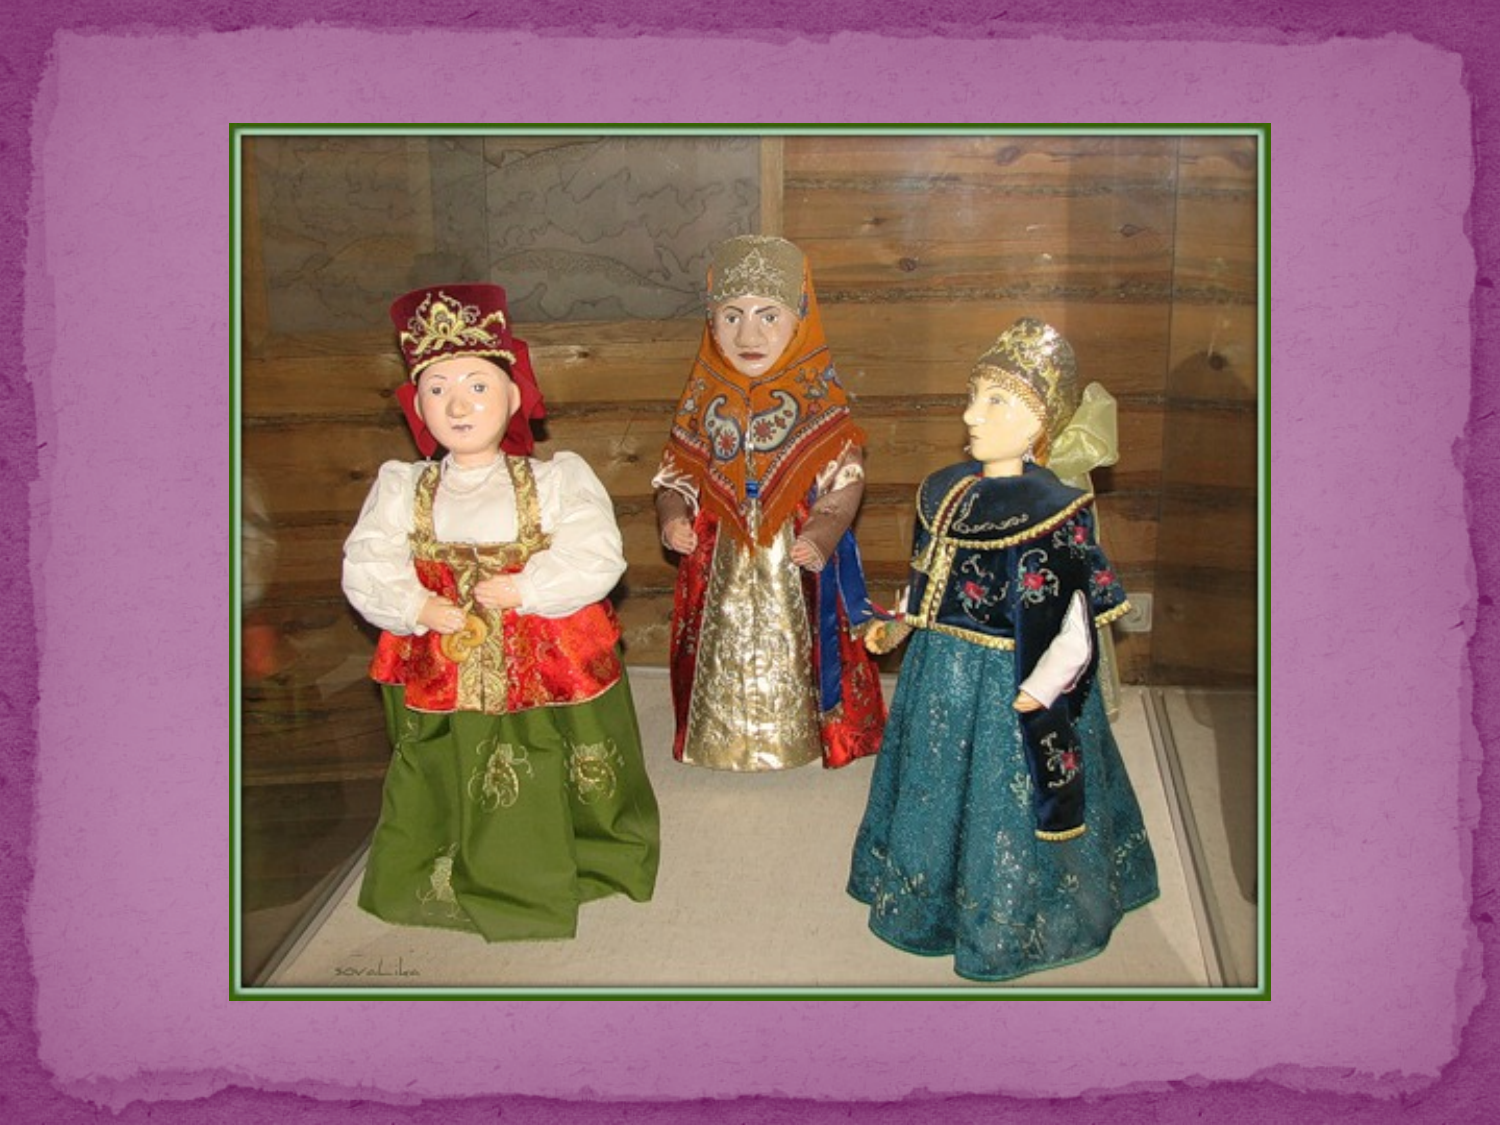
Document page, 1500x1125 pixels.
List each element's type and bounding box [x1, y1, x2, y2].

picture [229, 123, 1271, 1001]
